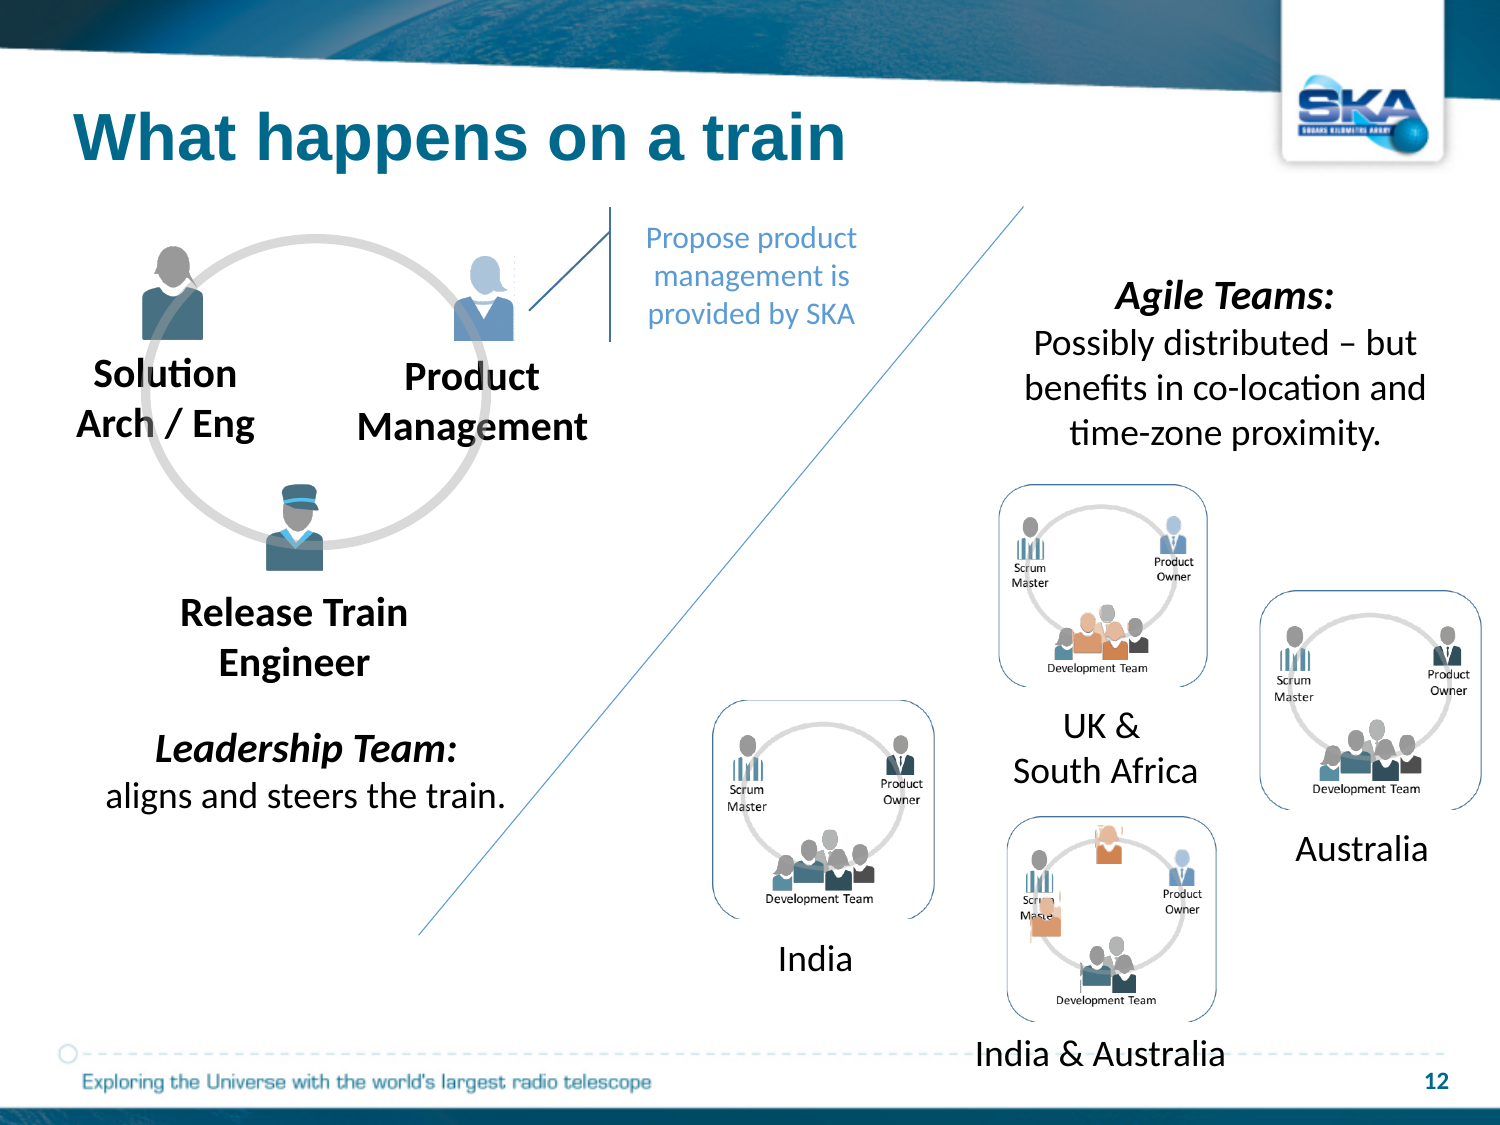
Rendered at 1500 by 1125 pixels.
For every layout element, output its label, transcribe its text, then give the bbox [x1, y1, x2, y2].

text_box [144, 237, 418, 547]
text_box Australia [1280, 816, 1447, 877]
text_box Leadership Team: aligns and steers the train. [73, 713, 418, 824]
text_box Release Train Engineer [141, 577, 418, 693]
picture [1259, 590, 1486, 810]
text_box India [763, 936, 874, 986]
picture [142, 246, 203, 341]
text_box Agile Teams: Possibly distributed – but benefits in co-location and time-zone proximity. [1024, 261, 1471, 461]
picture [1006, 816, 1217, 1022]
text_box India & Australia [959, 1021, 1260, 1081]
text_box UK & South Africa [1024, 693, 1252, 799]
title What happens on a train [59, 88, 1089, 191]
text_box Solution Arch / Eng [51, 338, 157, 453]
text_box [418, 206, 1024, 936]
picture [266, 484, 323, 571]
picture [1024, 484, 1209, 688]
